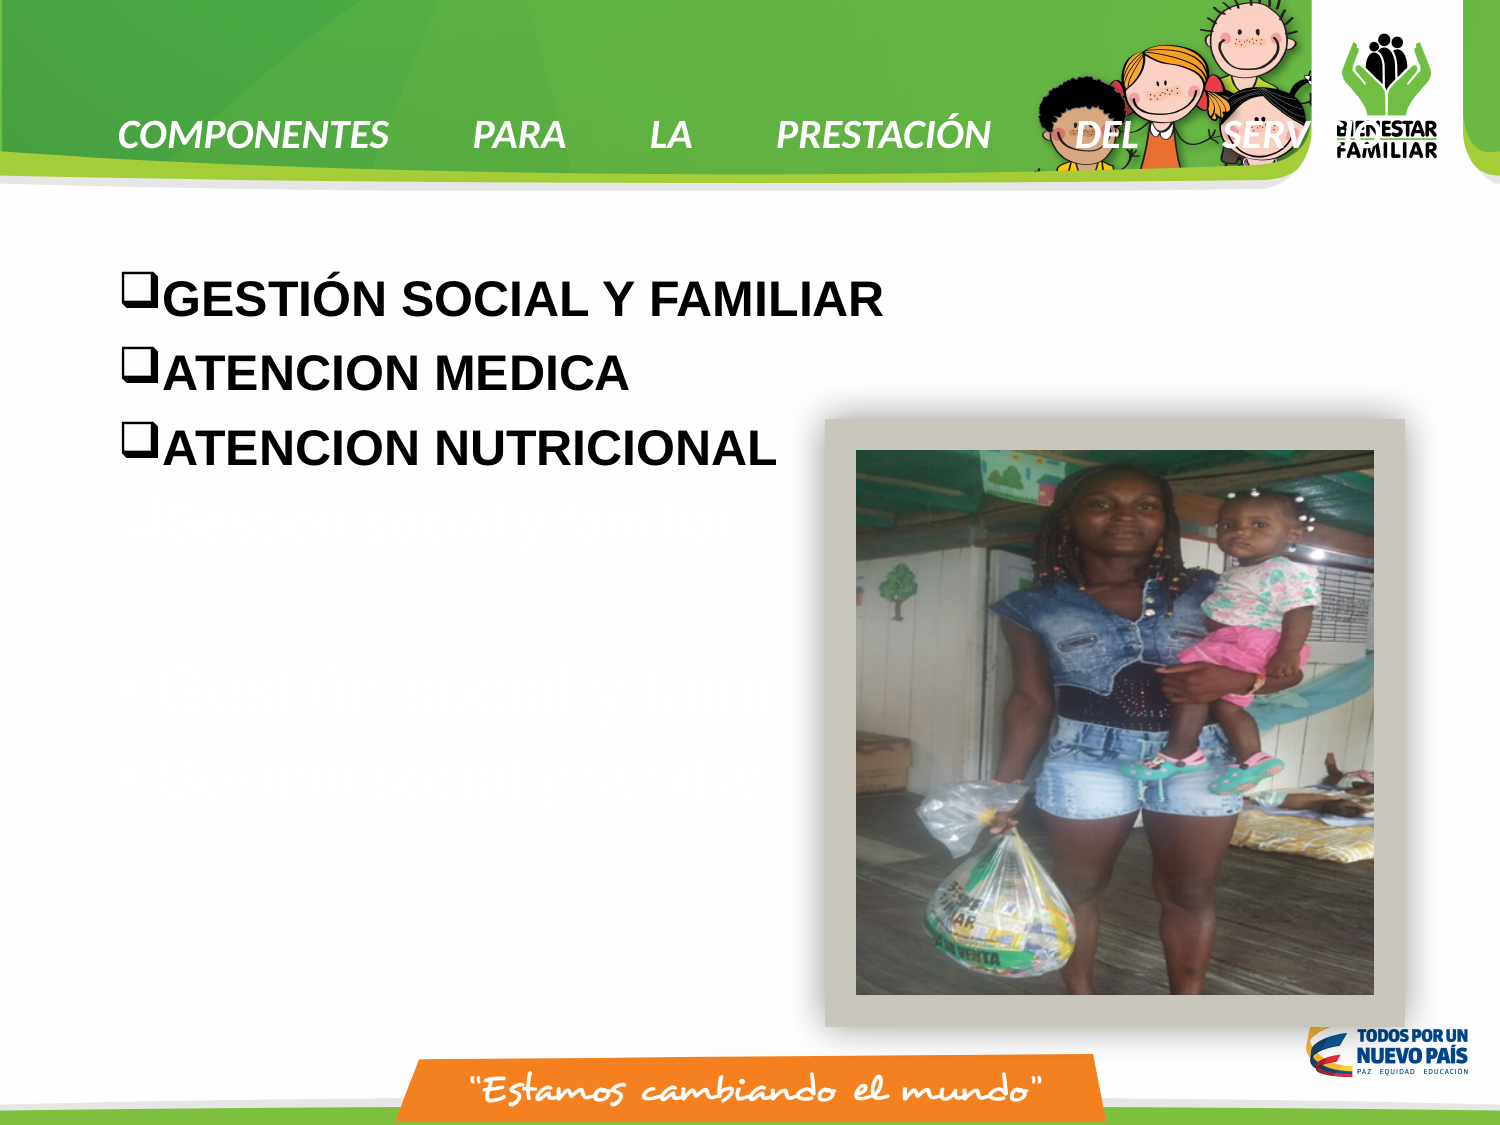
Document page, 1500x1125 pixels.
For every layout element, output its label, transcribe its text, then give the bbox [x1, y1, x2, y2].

list GESTIÓN SOCIAL Y FAMILIAR ATENCION MEDICA ATENCION NUTRICIONAL Gestión social y familiar Gestión social y familiar Gestión social y familiar [103, 265, 1397, 980]
title COMPONENTES PARA LA PRESTACIÓN DEL SERVICIO [103, 59, 1397, 265]
picture [0, 0, 1500, 1125]
